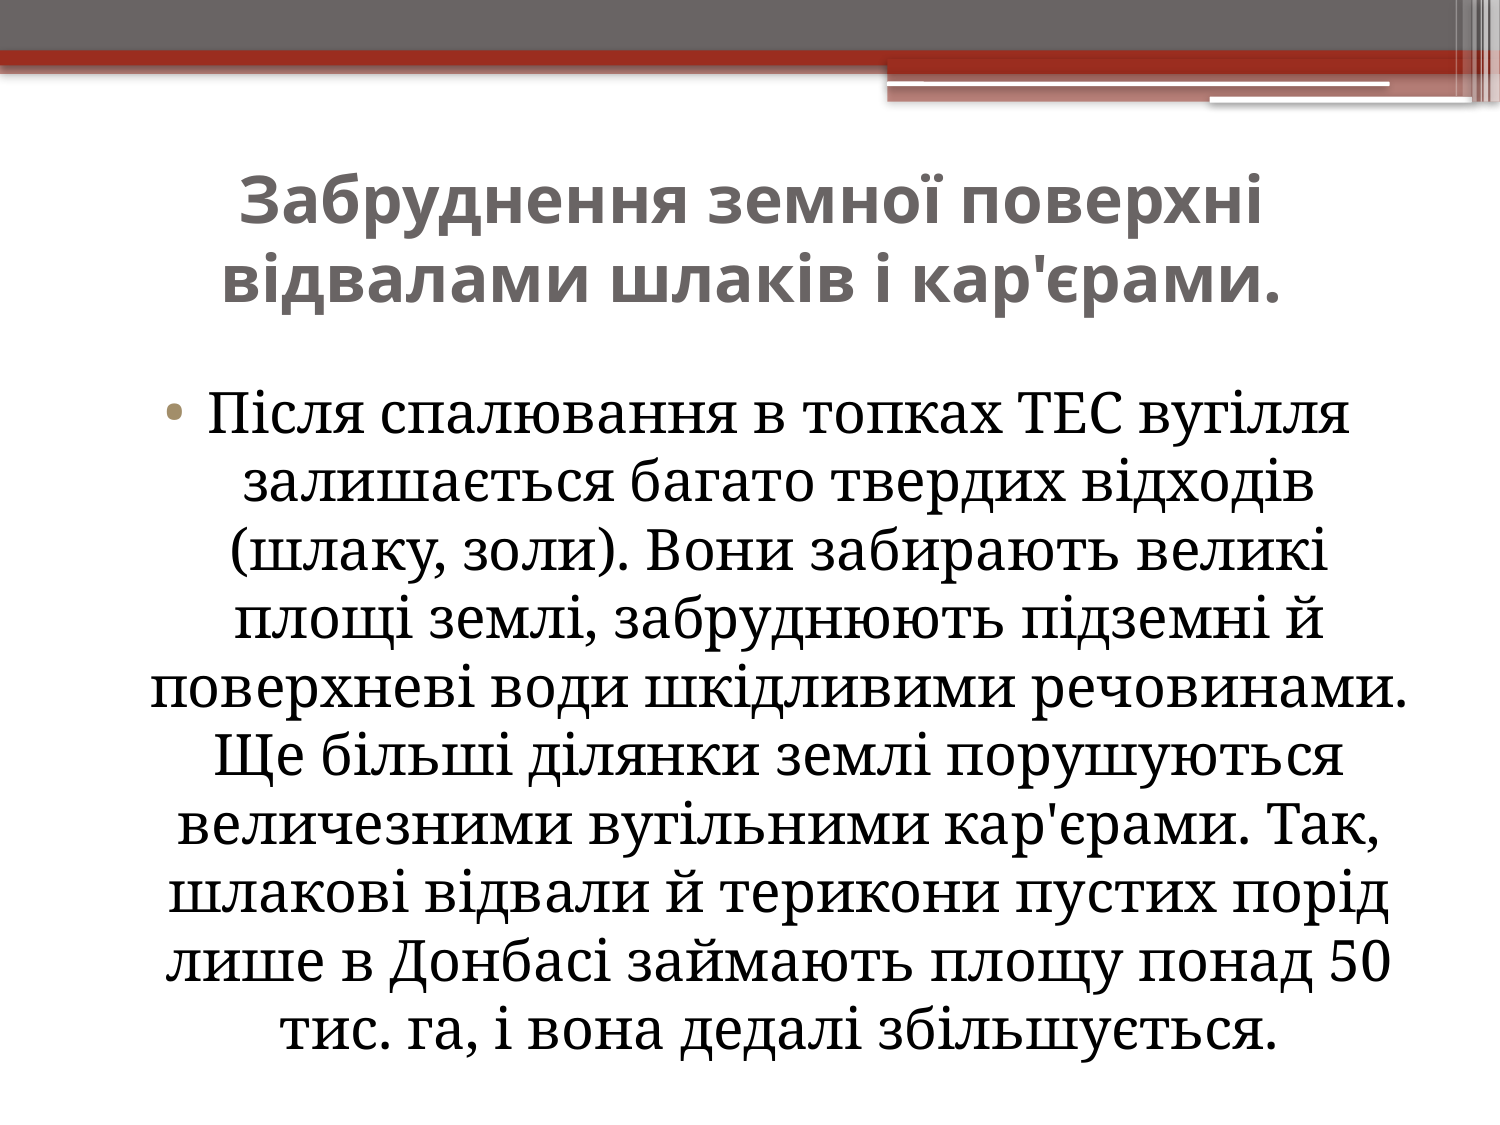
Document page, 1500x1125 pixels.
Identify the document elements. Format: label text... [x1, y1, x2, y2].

list Після спалювання в топках ТЕС вугілля залишається багато твердих відходів (шлаку, золи). Вони забирають великі площі землі, забруднюють підземні й поверхневі води шкідливими речовинами. Ще більші ділянки землі порушуються величезними вугільними кар'єрами. Так, шлакові відвали й терикони пустих порід лише в Донбасі займають площу понад 50 тис. га, і вона дедалі збільшується. [75, 368, 1425, 1079]
title Забруднення земної поверхні відвалами шлаків і кар'єрами. [76, 149, 1427, 324]
